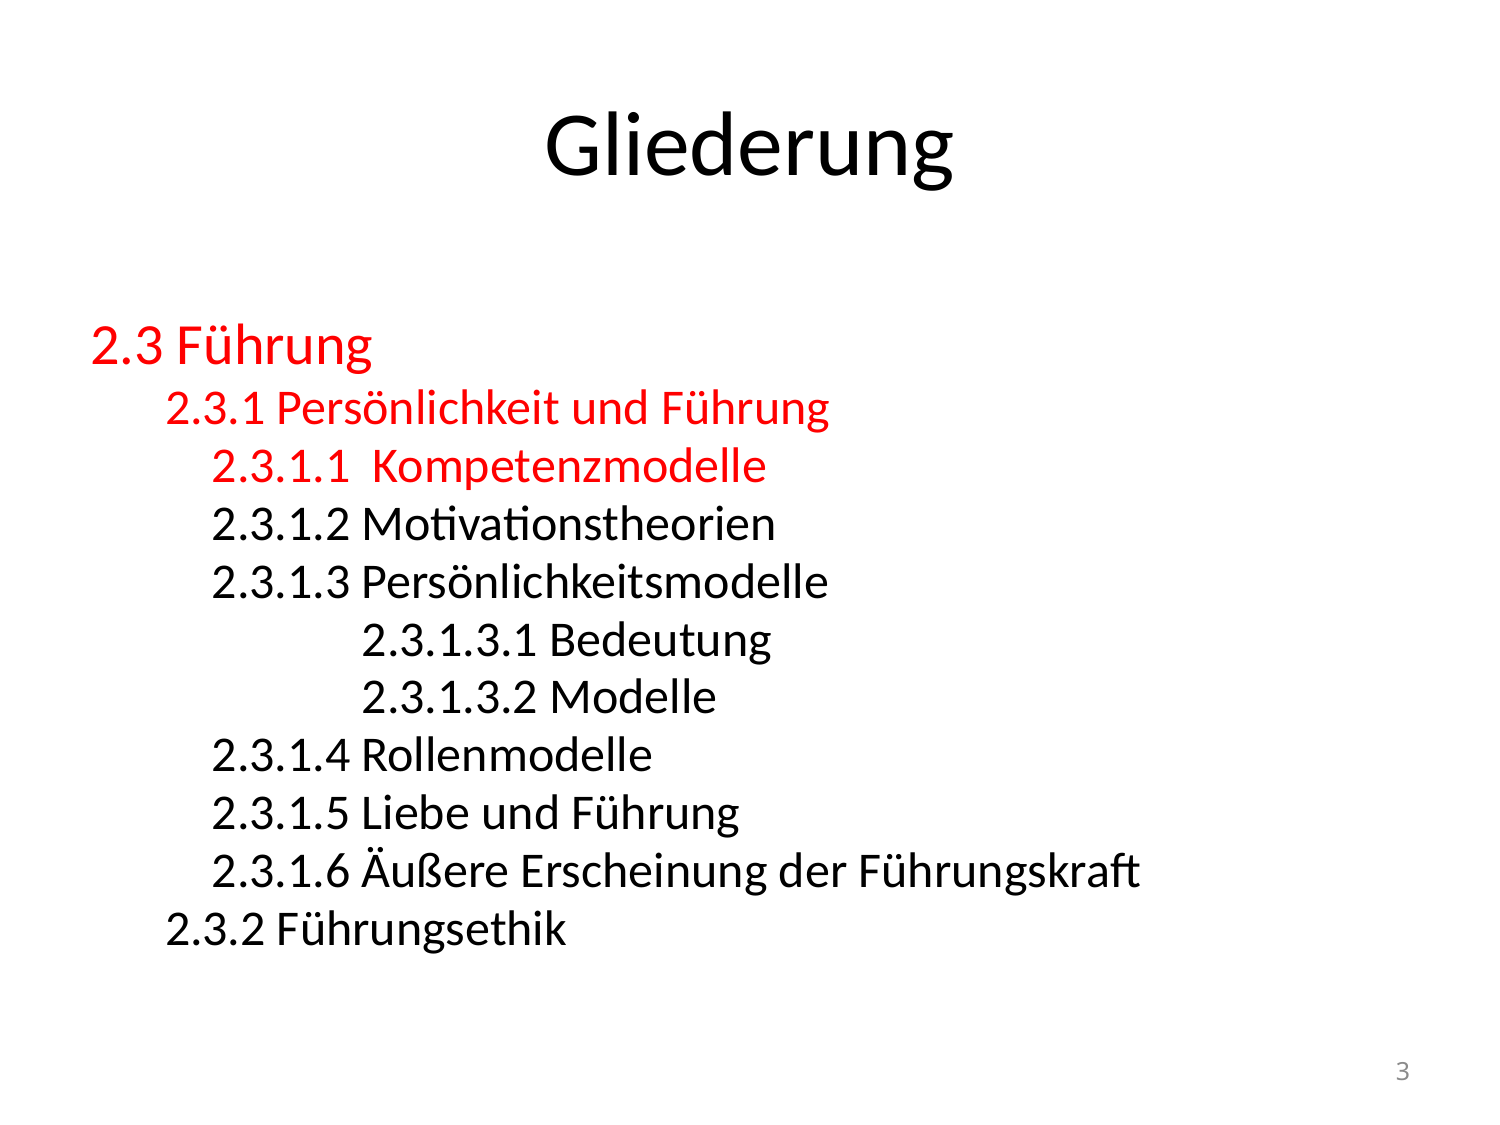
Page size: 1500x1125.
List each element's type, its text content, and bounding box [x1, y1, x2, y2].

slide_number 3 [1074, 1042, 1425, 1103]
title Gliederung [75, 45, 1425, 233]
list 2.3 Führung 2.3.1 Persönlichkeit und Führung 2.3.1.1 Kompetenzmodelle 2.3.1.2 Motivationstheorien 2.3.1.3 Persönlichkeitsmodelle 2.3.1.3.1 Bedeutung 2.3.1.3.2 Modelle 2.3.1.4 Rollenmodelle 2.3.1.5 Liebe und Führung 2.3.1.6 Äußere Erscheinung der Führungskraft 2.3.2 Führungsethik [75, 312, 1425, 1094]
